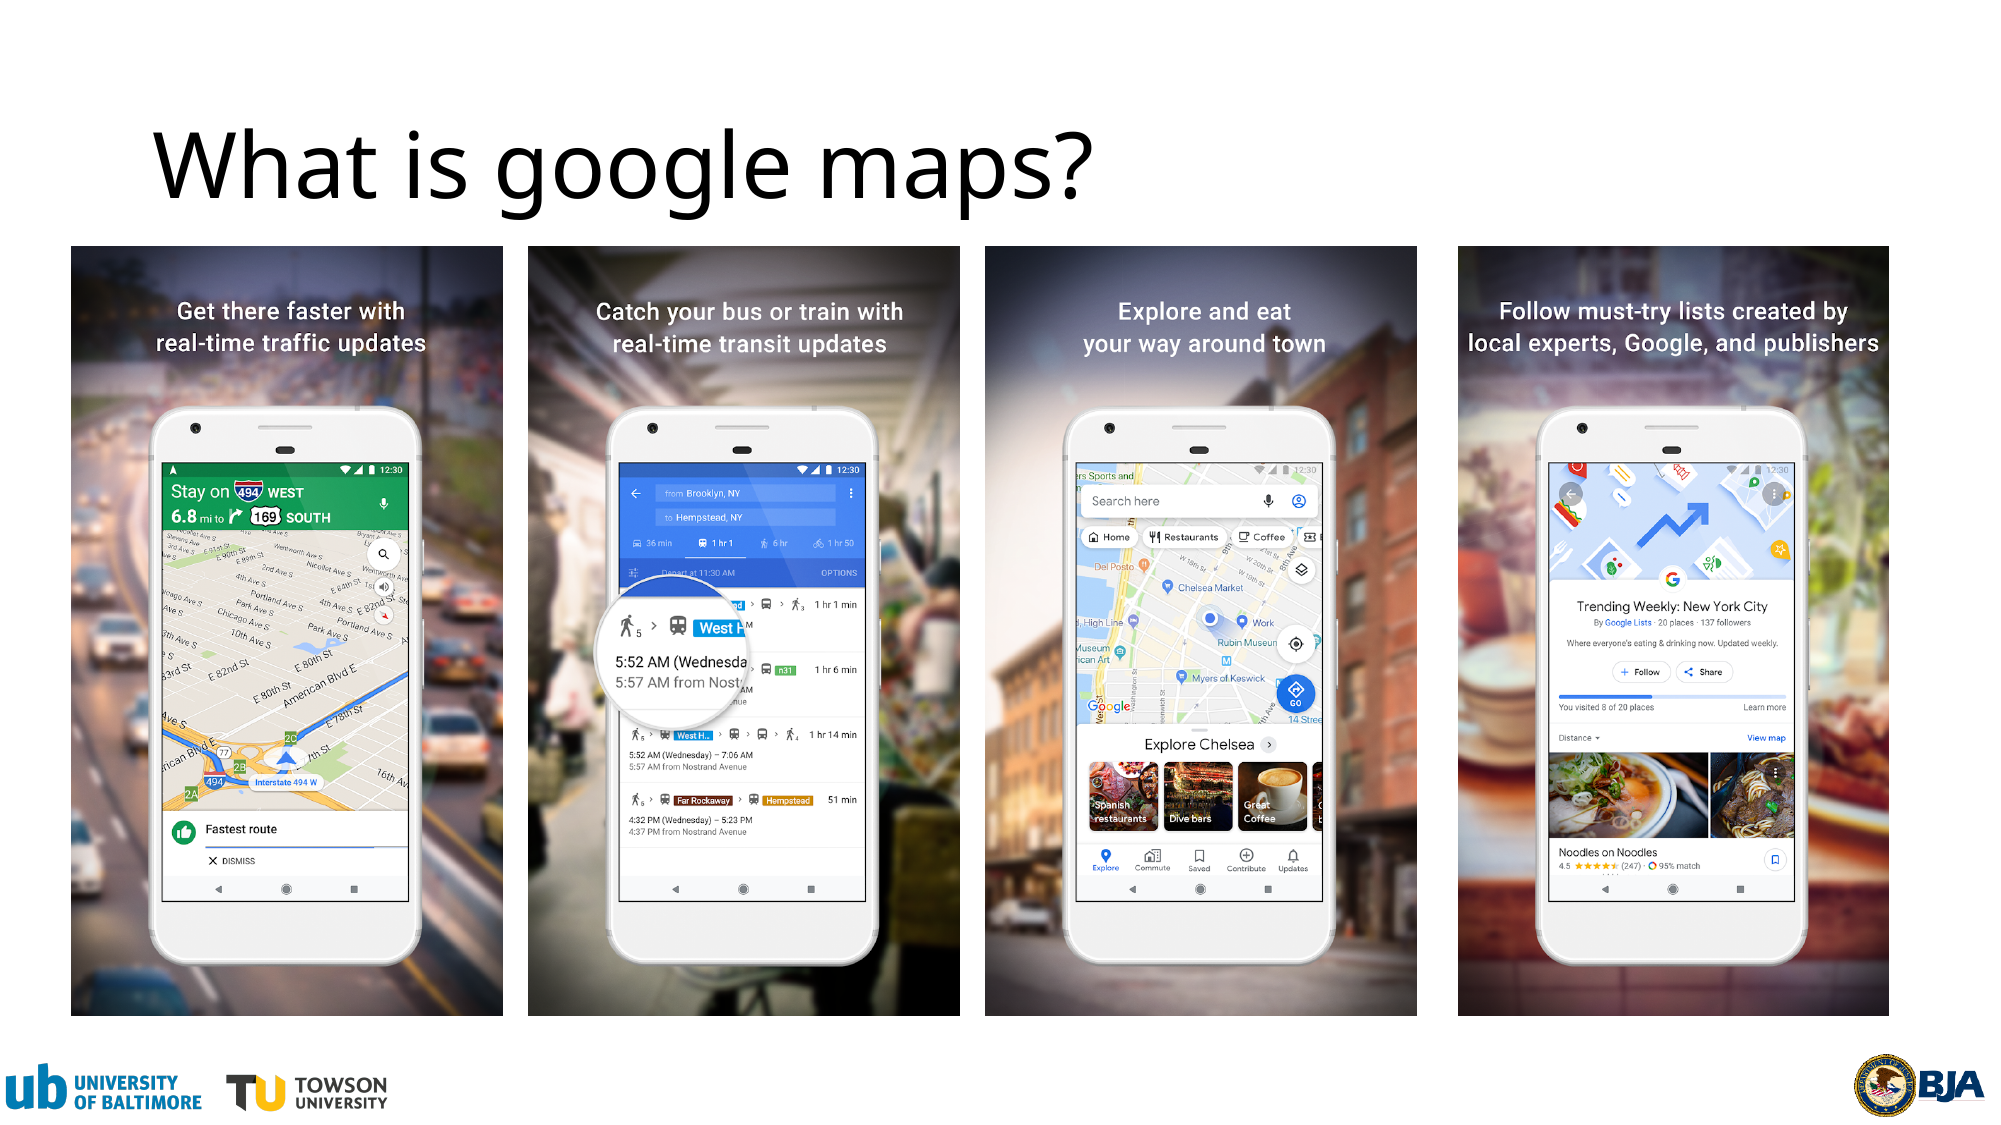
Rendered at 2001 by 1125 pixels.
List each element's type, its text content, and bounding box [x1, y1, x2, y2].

picture [985, 246, 1417, 1016]
picture [0, 1031, 407, 1125]
picture [1458, 246, 1889, 1016]
title What is google maps? [137, 59, 1863, 278]
picture [71, 246, 503, 1016]
picture [528, 246, 960, 1016]
picture [1854, 1054, 1986, 1117]
